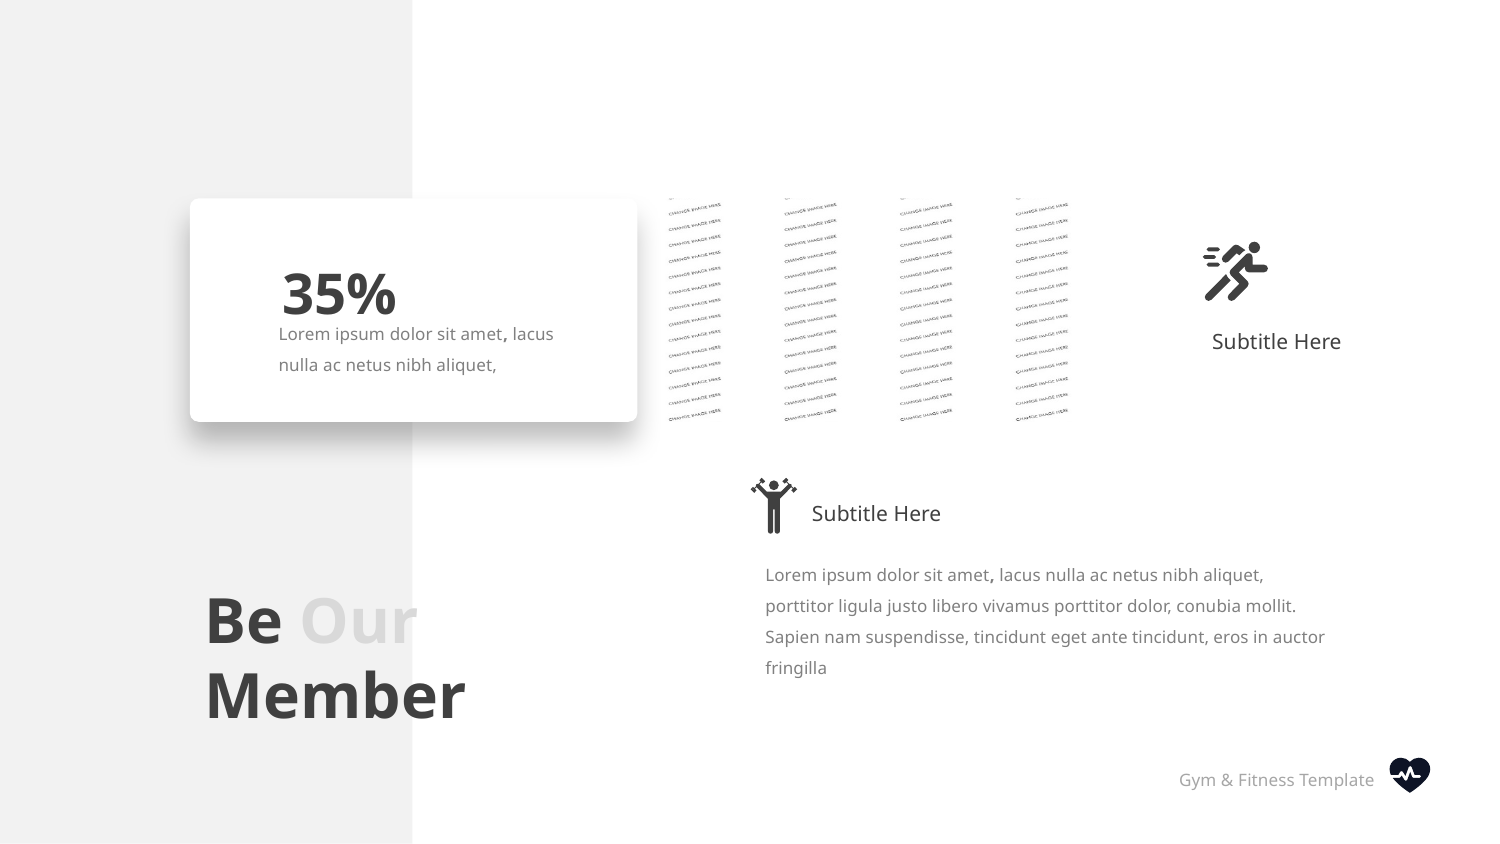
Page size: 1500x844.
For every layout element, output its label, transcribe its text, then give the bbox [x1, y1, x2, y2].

text_box [188, 197, 639, 423]
text_box Lorem ipsum dolor sit amet, lacus nulla ac netus nibh aliquet, [263, 305, 600, 382]
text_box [1202, 241, 1268, 302]
text_box [1390, 757, 1431, 793]
text_box Gym & Fitness Template [1107, 751, 1390, 798]
text_box Subtitle Here [1197, 308, 1377, 361]
text_box [750, 477, 797, 534]
text_box Be Our Member [189, 574, 638, 739]
picture [661, 198, 1089, 422]
text_box Lorem ipsum dolor sit amet, lacus nulla ac netus nibh aliquet, porttitor ligula justo libero vivamus porttitor dolor, conubia mollit. Sapien nam suspendisse, tincidunt eget ante tincidunt, eros in auctor fringilla [750, 546, 1345, 686]
text_box 35% [267, 217, 414, 305]
text_box Subtitle Here [797, 479, 1159, 533]
